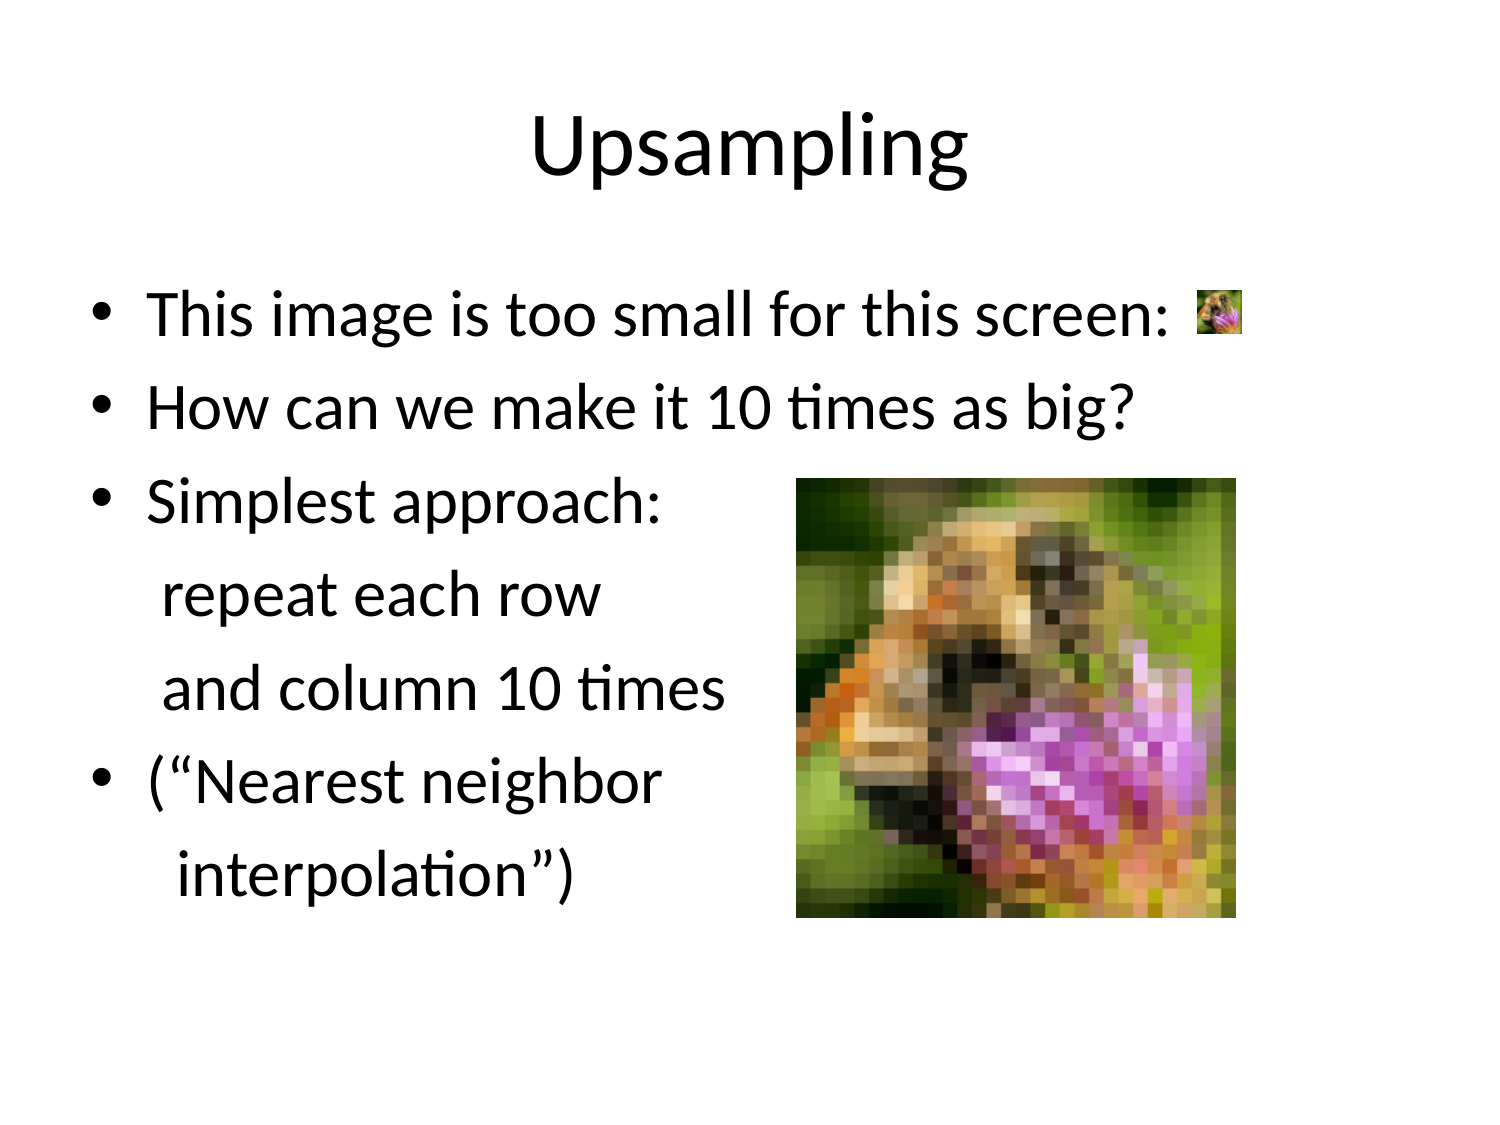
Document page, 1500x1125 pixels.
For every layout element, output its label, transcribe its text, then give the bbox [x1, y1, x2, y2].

picture [1197, 289, 1242, 335]
picture [796, 478, 1237, 919]
title Upsampling [75, 45, 1425, 233]
list This image is too small for this screen: How can we make it 10 times as big? Simplest approach: repeat each row and column 10 times (“Nearest neighbor interpolation”) [75, 262, 1425, 1059]
